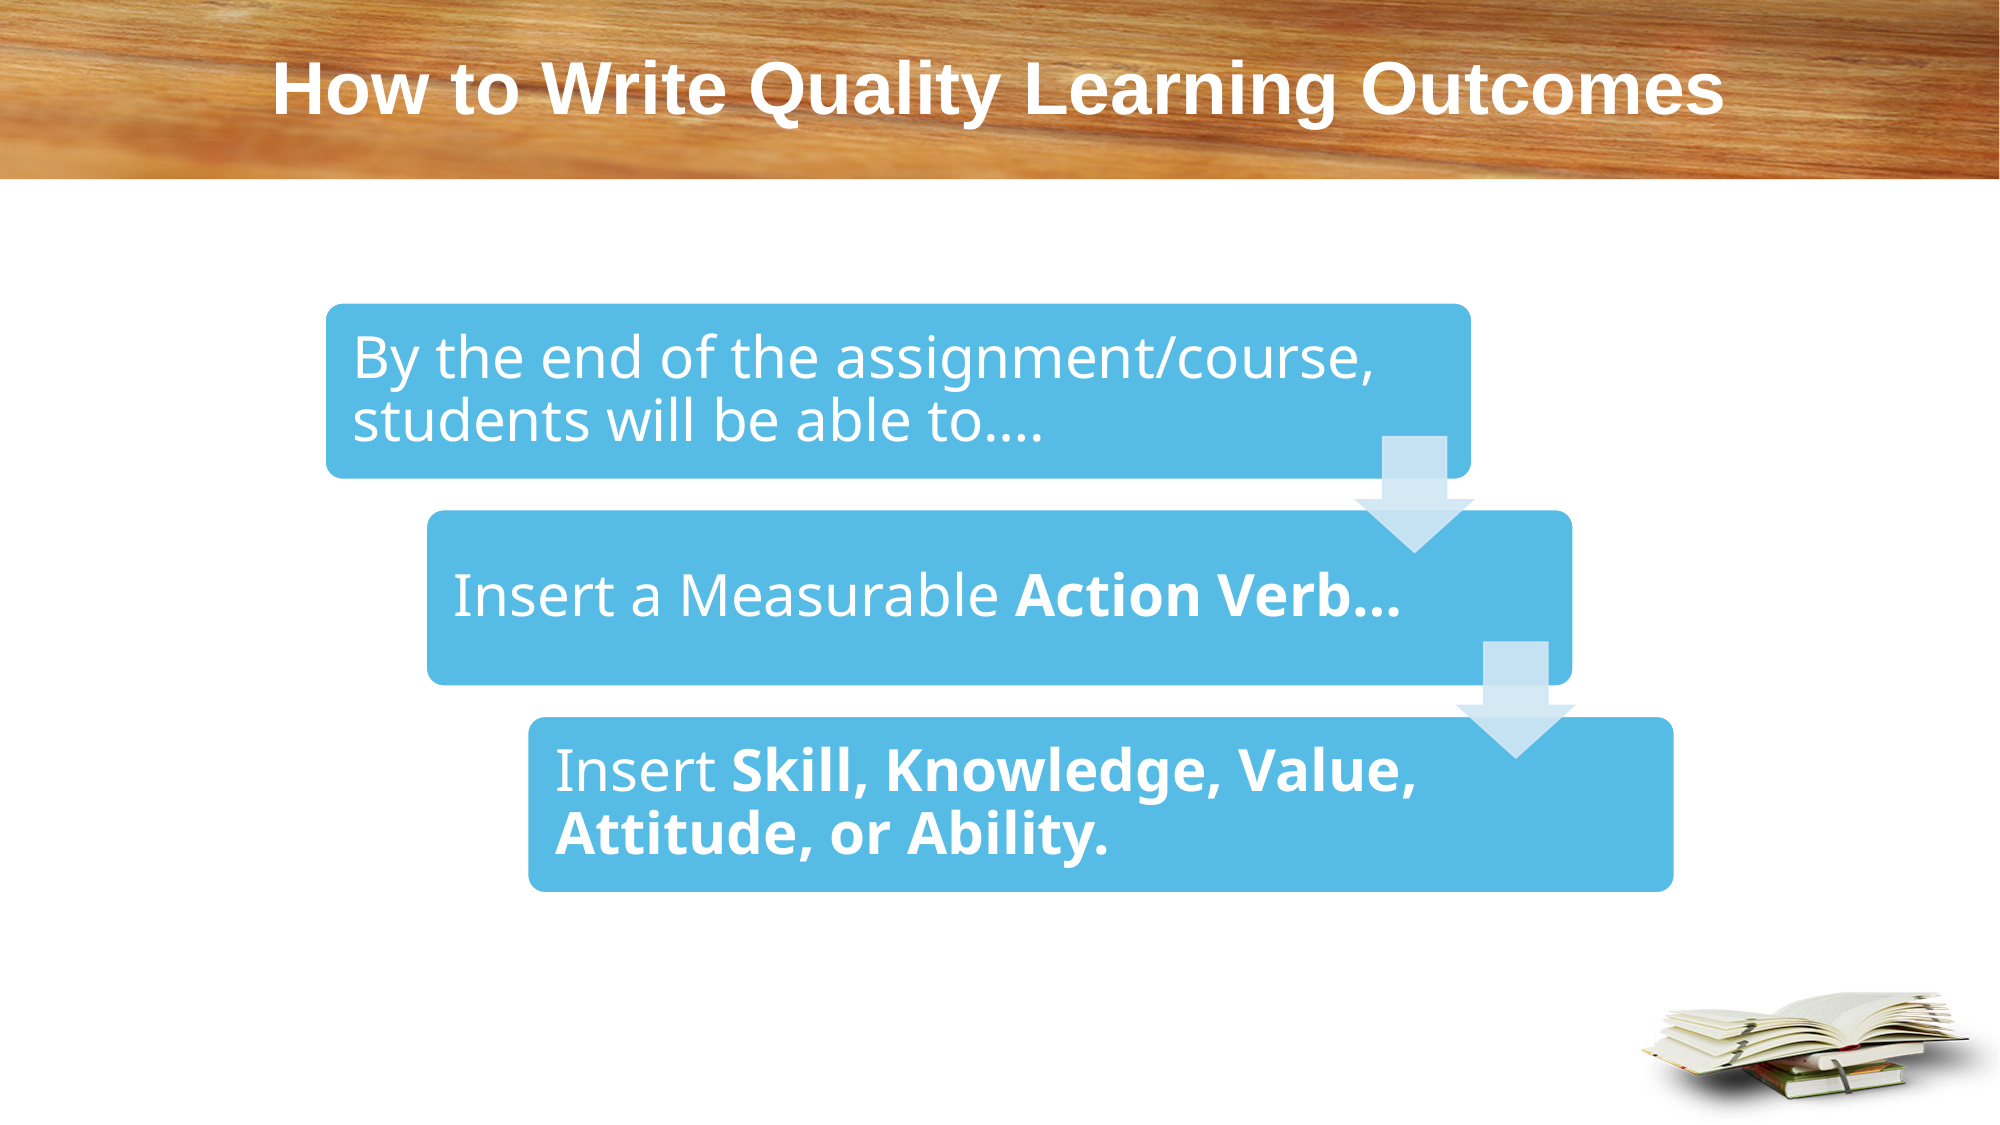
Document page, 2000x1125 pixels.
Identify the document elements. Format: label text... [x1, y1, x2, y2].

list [324, 302, 1675, 894]
picture [0, 179, 2000, 1125]
title How to Write Quality Learning Outcomes [0, 2, 2000, 179]
